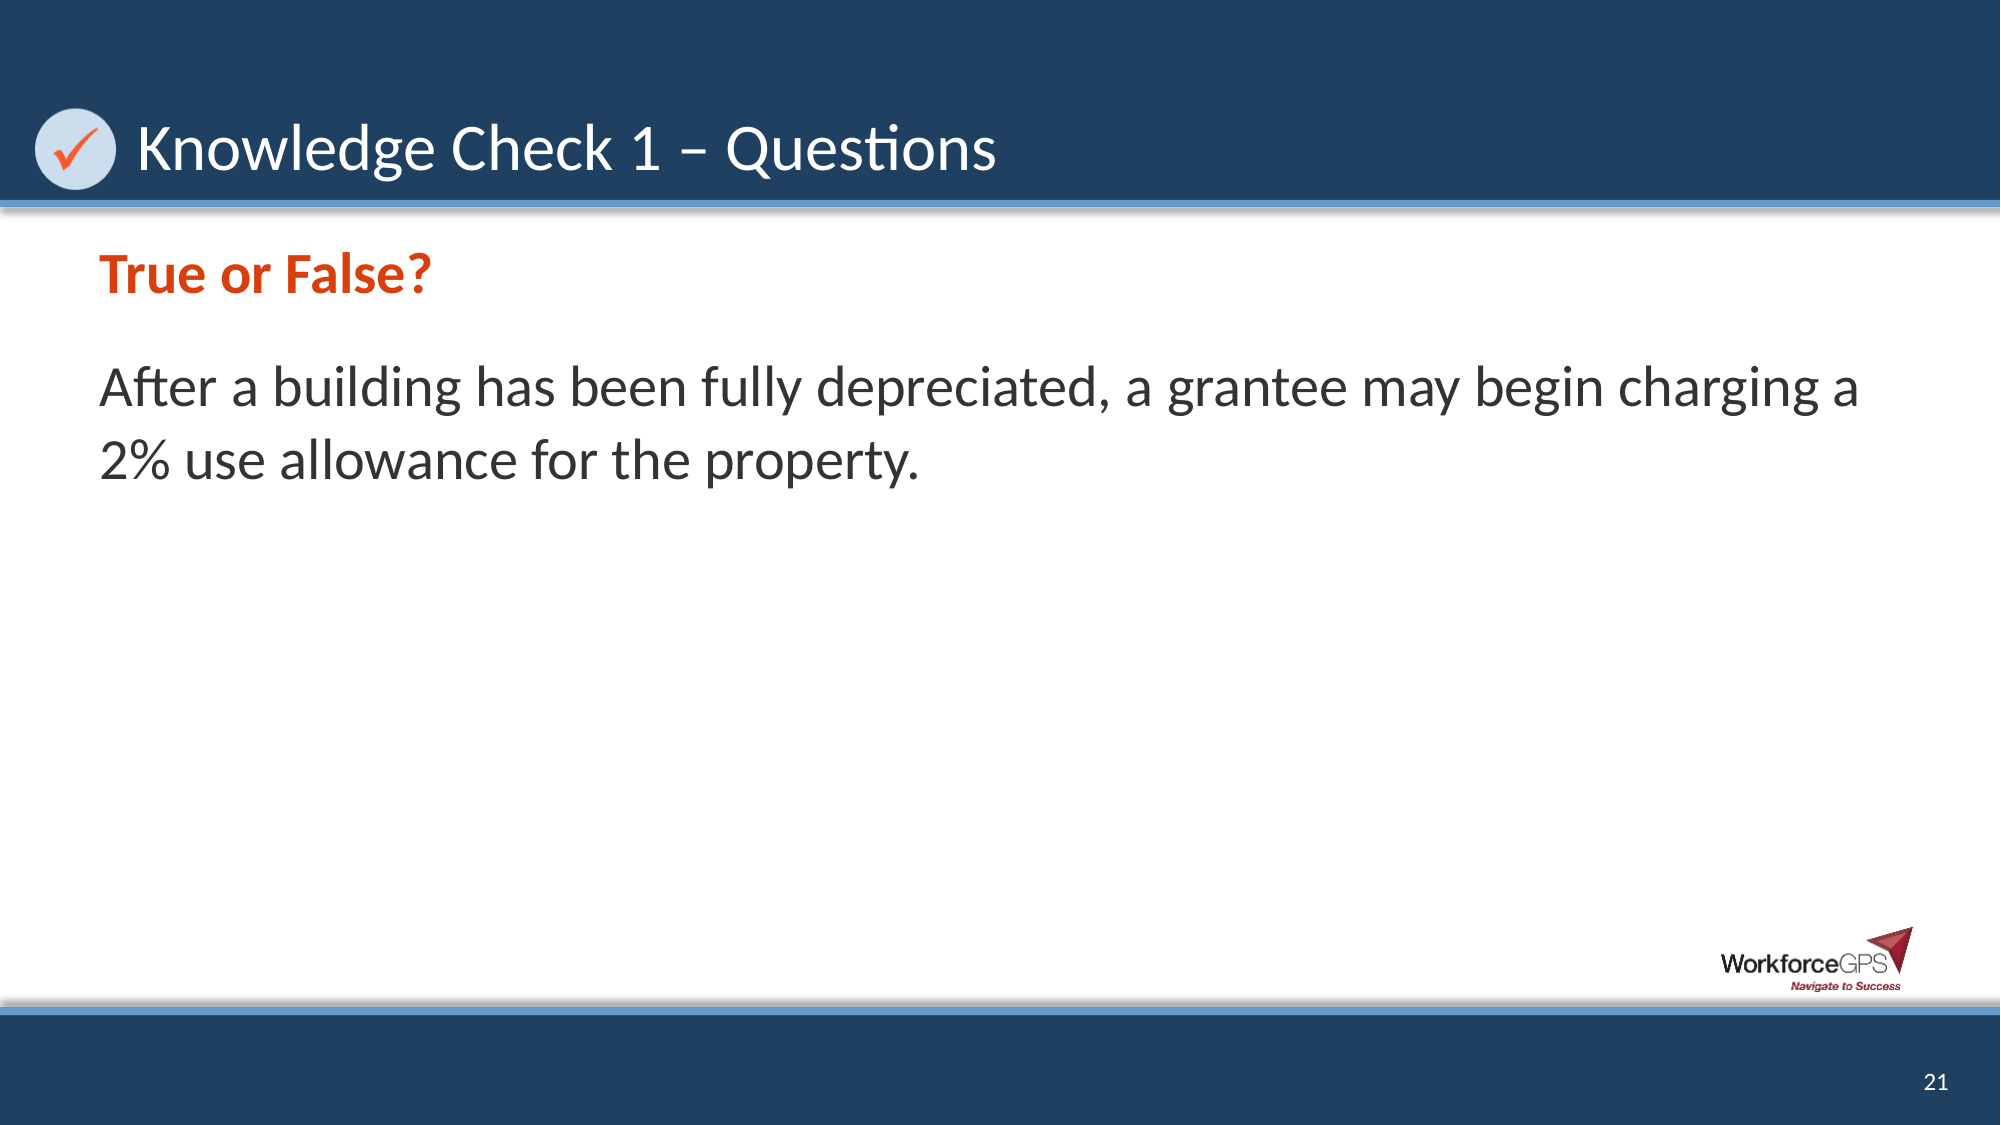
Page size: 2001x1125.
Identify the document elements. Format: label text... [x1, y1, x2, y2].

picture [0, 0, 2000, 222]
list True or False? After a building has been fully depreciated, a grantee may begin charging a 2% use allowance for the property. [84, 233, 1915, 1014]
slide_number 21 [1514, 1050, 1965, 1111]
picture [0, 992, 2000, 1125]
title Knowledge Check 1 – Questions [122, 11, 1987, 193]
